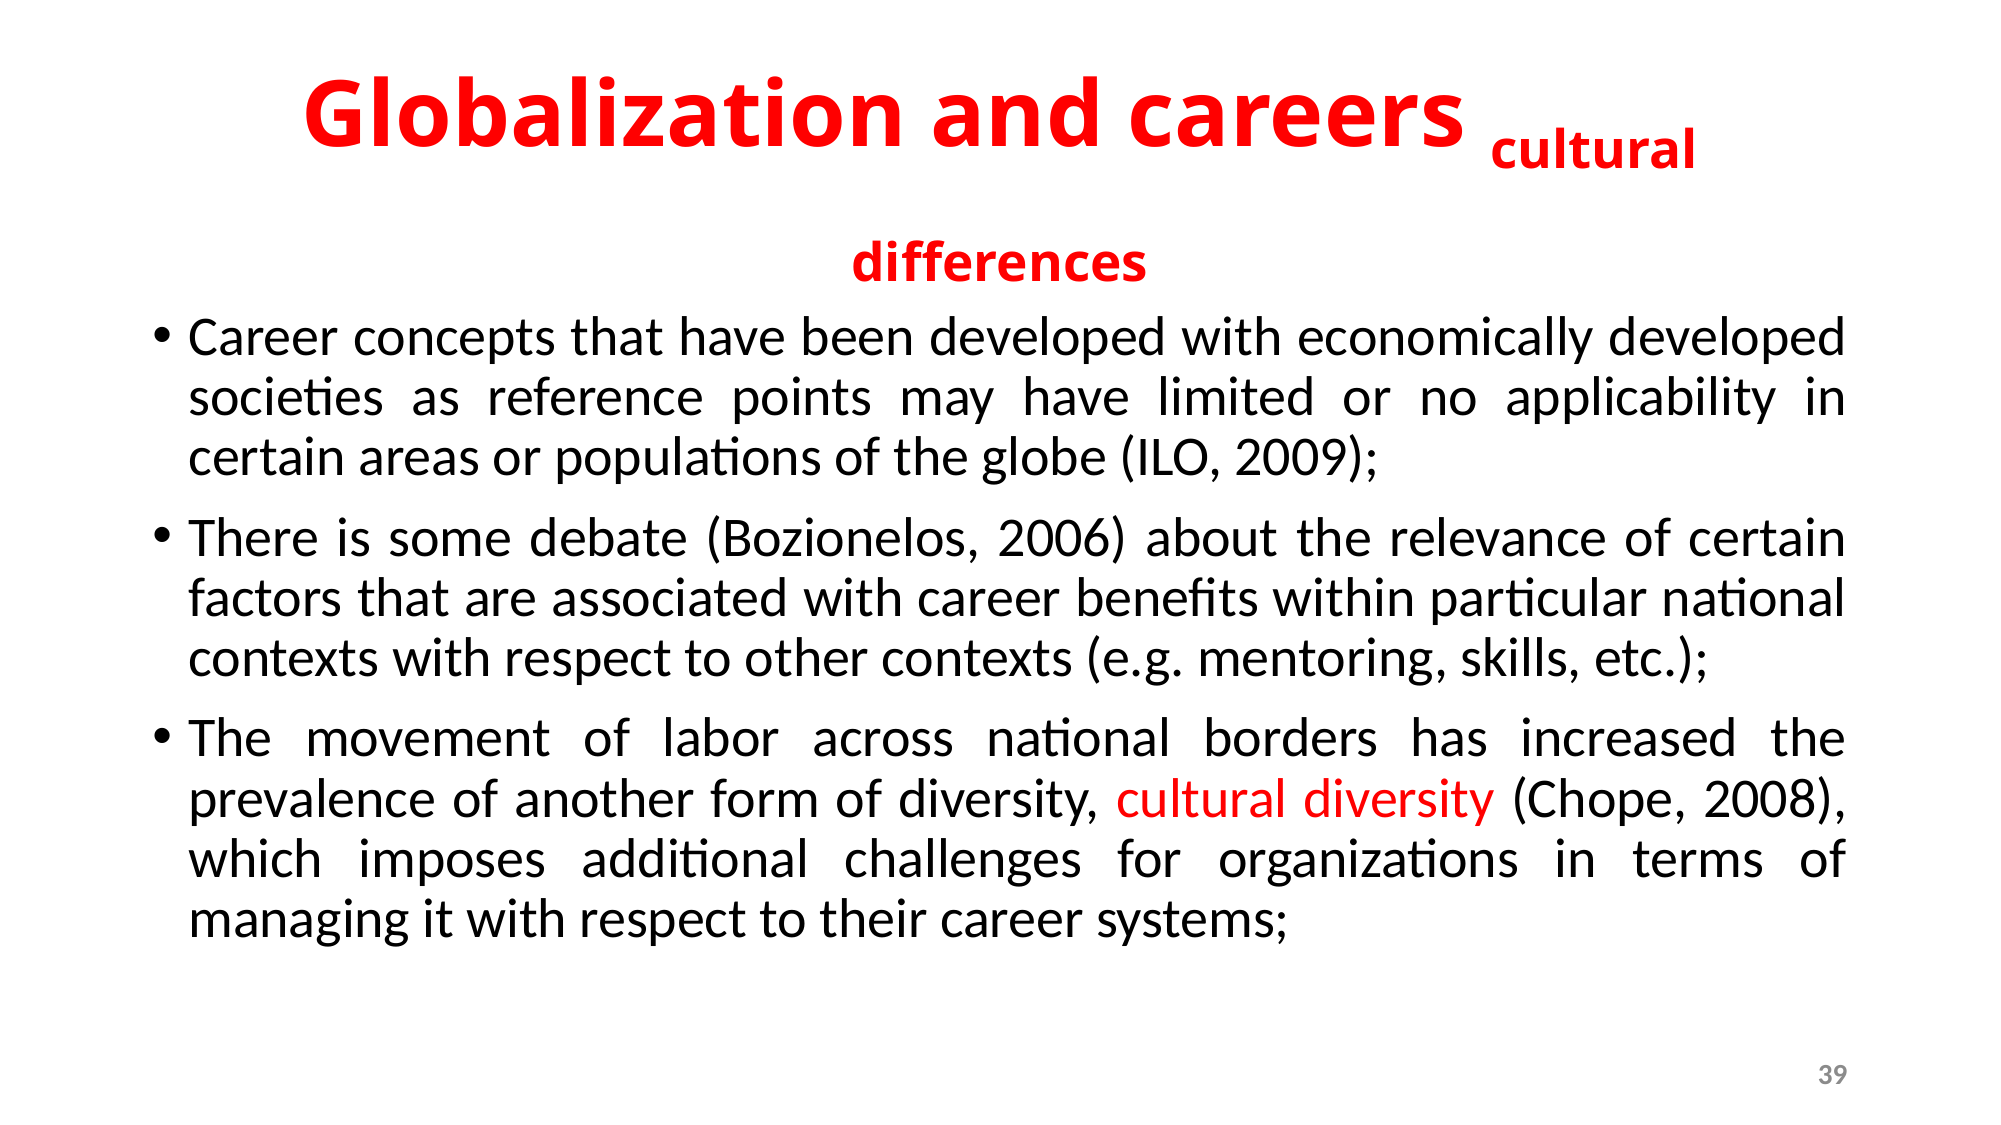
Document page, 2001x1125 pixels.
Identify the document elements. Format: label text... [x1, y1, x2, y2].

slide_number 39 [1412, 1042, 1863, 1103]
title Globalization and careers cultural differences [137, 59, 1863, 278]
list Career concepts that have been developed with economically developed societies as reference points may have limited or no applicability in certain areas or populations of the globe (ILO, 2009); There is some debate (Bozionelos, 2006) about the relevance of certain factors that are associated with career benefits within particular national contexts with respect to other contexts (e.g. mentoring, skills, etc.); The movement of labor across national borders has increased the prevalence of another form of diversity, cultural diversity (Chope, 2008), which imposes additional challenges for organizations in terms of managing it with respect to their career systems; [137, 299, 1863, 1014]
